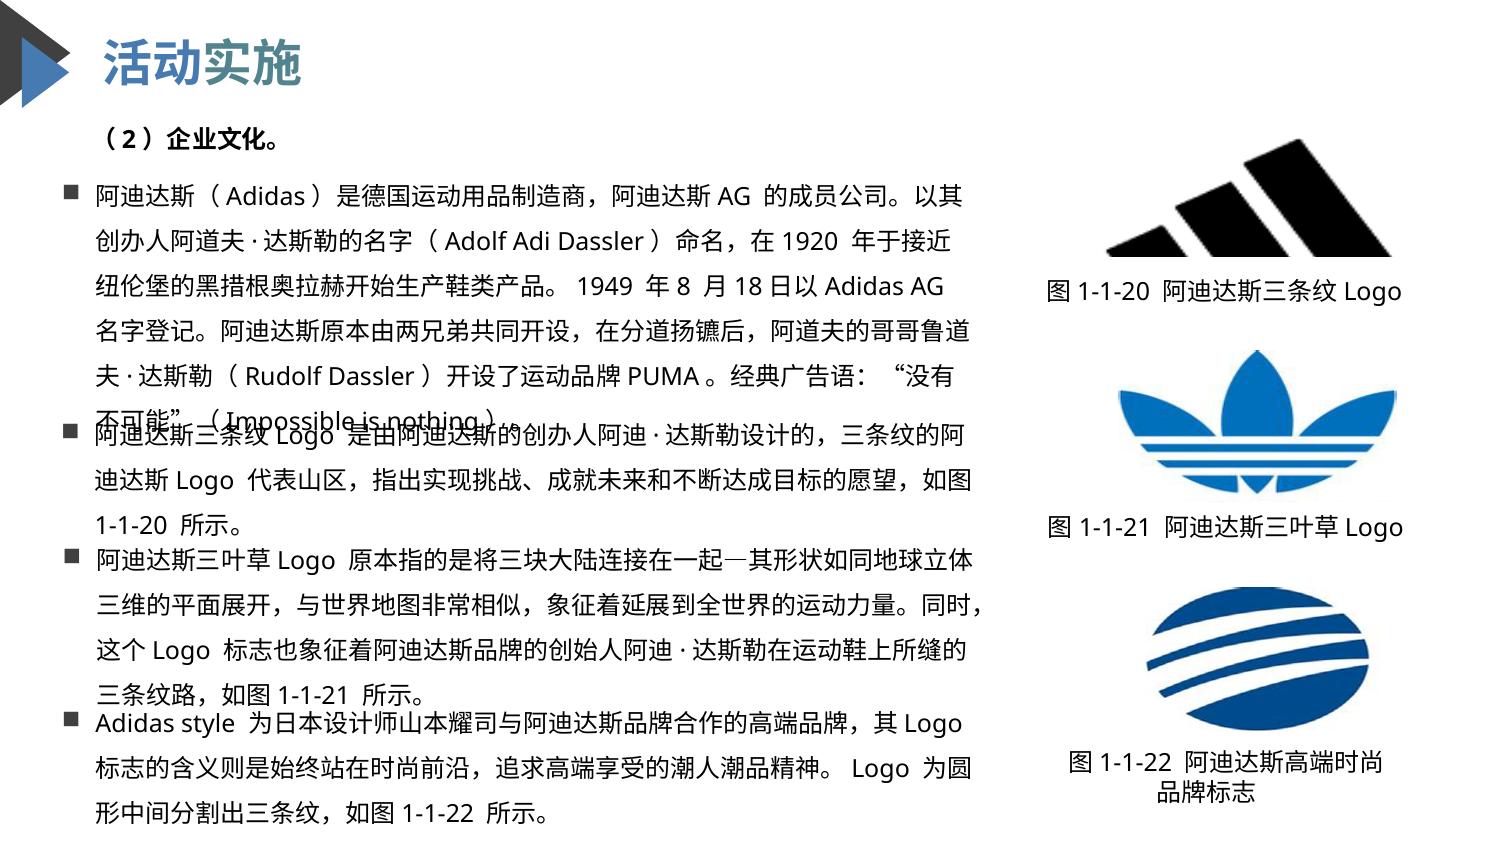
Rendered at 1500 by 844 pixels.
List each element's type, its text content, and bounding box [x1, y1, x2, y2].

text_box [1033, 138, 1453, 314]
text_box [1035, 350, 1417, 550]
text_box 活动实施 [102, 31, 303, 92]
text_box 阿迪达斯三条纹Logo 是由阿迪达斯的创办人阿迪·达斯勒设计的，三条纹的阿迪达斯Logo 代表山区，指出实现挑战、成就未来和不断达成目标的愿望，如图1-1-20 所示。 [61, 404, 973, 540]
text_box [1053, 587, 1400, 816]
text_box 阿迪达斯三叶草Logo 原本指的是将三块大陆连接在一起—其形状如同地球立体三维的平面展开，与世界地图非常相似，象征着延展到全世界的运动力量。同时，这个Logo 标志也象征着阿迪达斯品牌的创始人阿迪·达斯勒在运动鞋上所缝的三条纹路，如图1-1-21 所示。 [62, 529, 974, 710]
text_box [21, 36, 70, 109]
text_box 阿迪达斯（Adidas）是德国运动用品制造商，阿迪达斯AG 的成员公司。以其创办人阿道夫·达斯勒的名字（Adolf Adi Dassler）命名，在1920 年于接近纽伦堡的黑措根奥拉赫开始生产鞋类产品。1949 年8 月18日以Adidas AG 名字登记。阿迪达斯原本由两兄弟共同开设，在分道扬镳后，阿道夫的哥哥鲁道夫·达斯勒（Rudolf Dassler）开设了运动品牌PUMA。经典广告语：“没有不可能”（Impossible is nothing）。 [61, 165, 974, 436]
text_box （2）企业文化。 [91, 108, 1002, 154]
text_box Adidas style 为日本设计师山本耀司与阿迪达斯品牌合作的高端品牌，其Logo 标志的含义则是始终站在时尚前沿，追求高端享受的潮人潮品精神。Logo 为圆形中间分割出三条纹，如图1-1-22 所示。 [61, 692, 973, 828]
text_box [0, 0, 71, 106]
